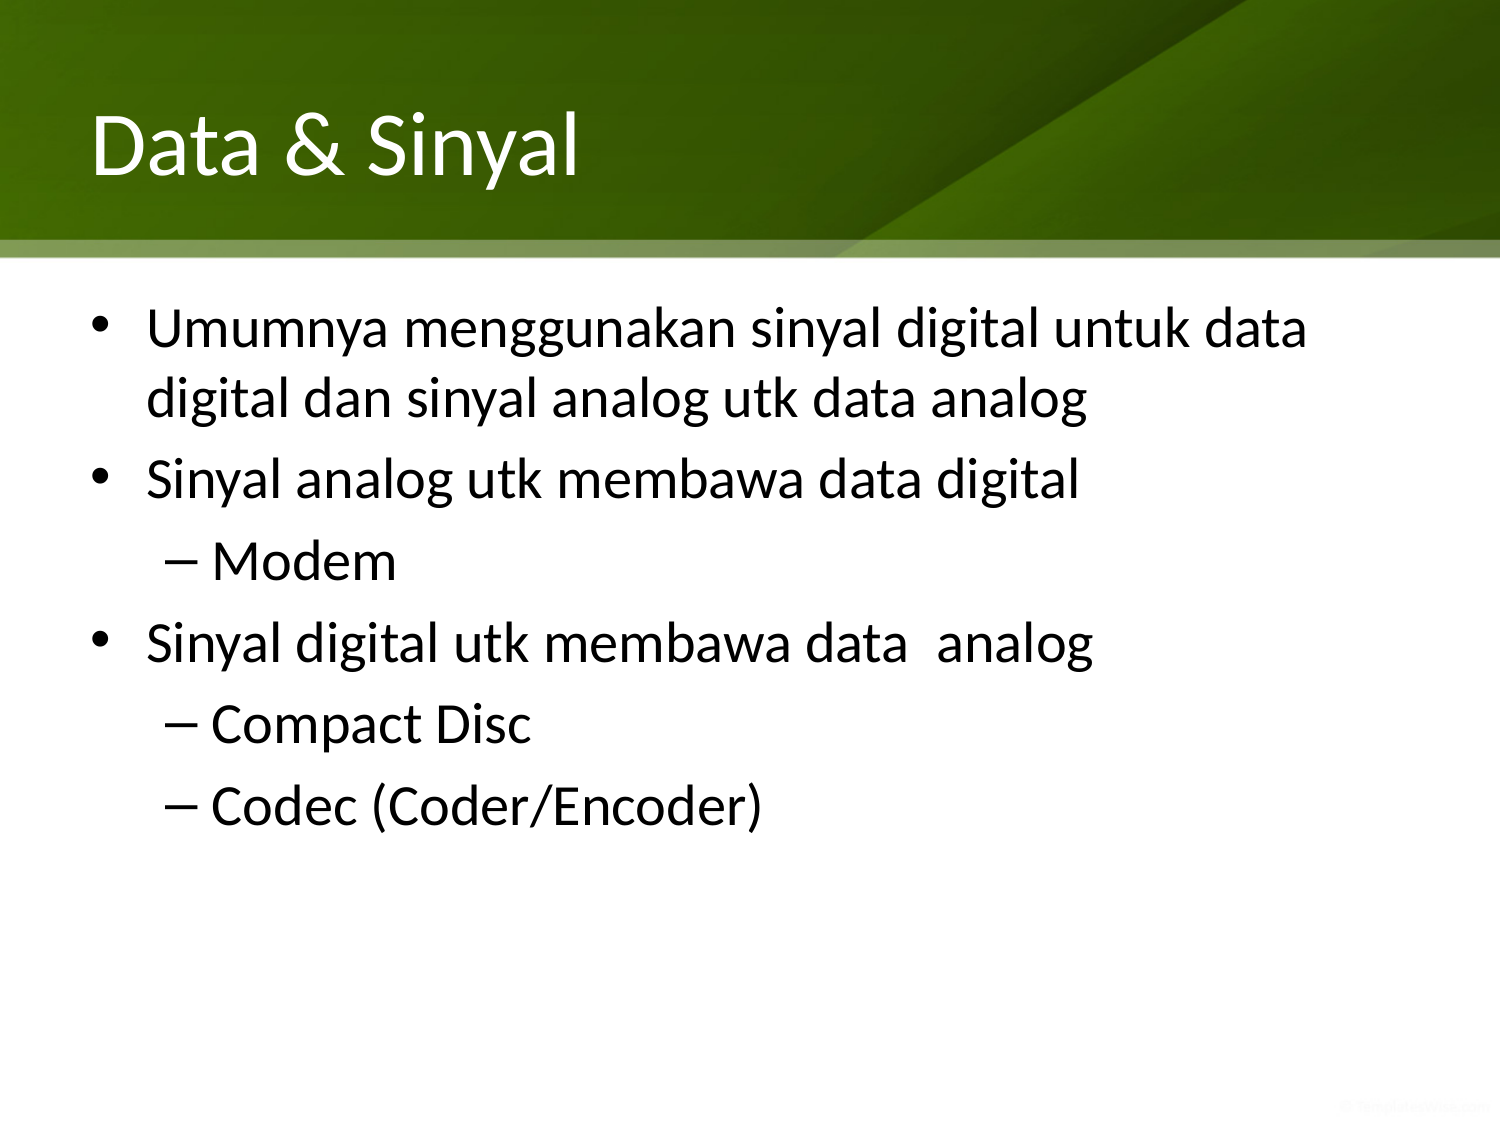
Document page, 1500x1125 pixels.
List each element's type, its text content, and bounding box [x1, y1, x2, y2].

title Data & Sinyal [74, 44, 1426, 233]
picture [0, 0, 1500, 1125]
list Umumnya menggunakan sinyal digital untuk data digital dan sinyal analog utk data analog Sinyal analog utk membawa data digital Modem Sinyal digital utk membawa data analog Compact Disc Codec (Coder/Encoder) [74, 280, 1454, 1024]
